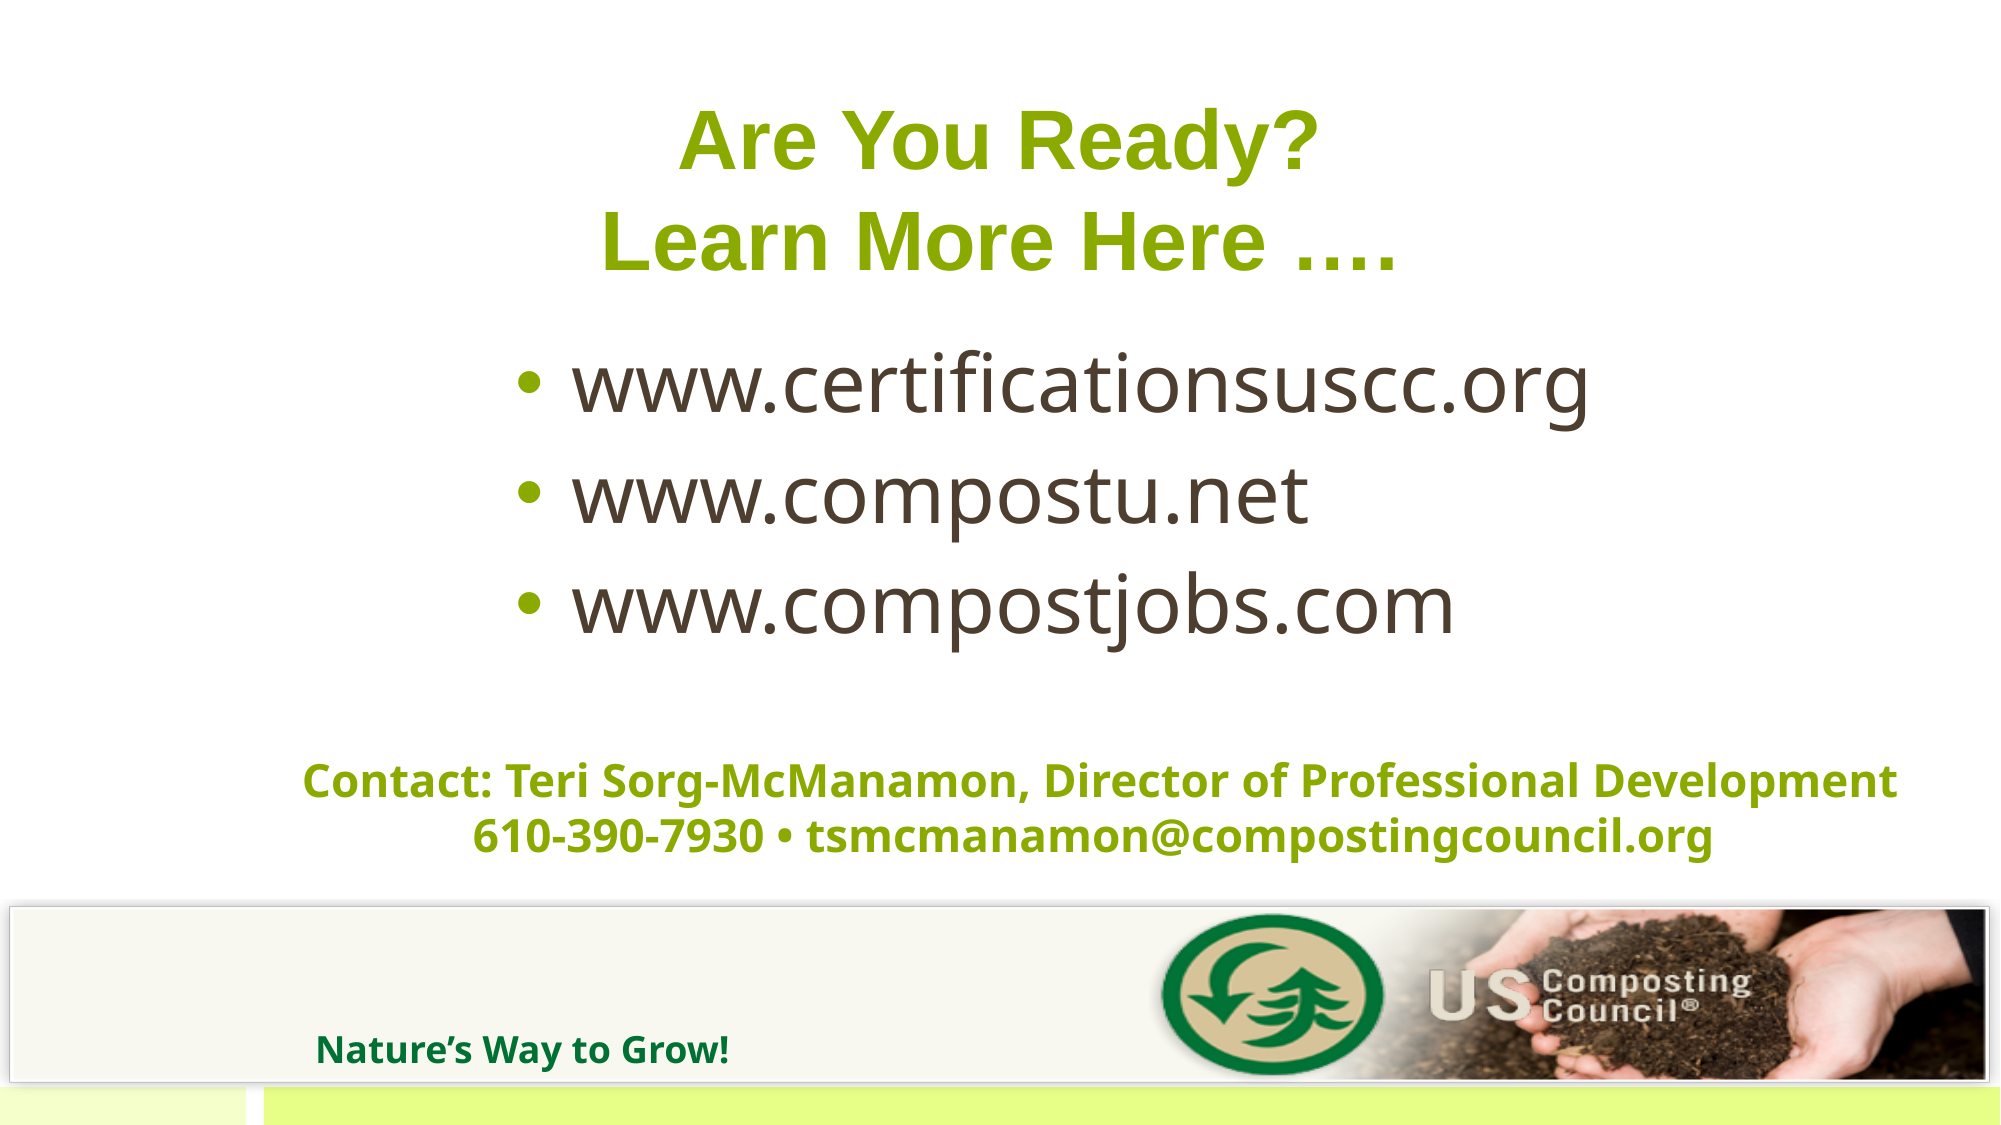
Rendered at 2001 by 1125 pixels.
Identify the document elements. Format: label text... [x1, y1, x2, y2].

list www.certificationsuscc.org www.compostu.net www.compostjobs.com [500, 334, 2000, 706]
title Are You Ready? Learn More Here …. [510, 77, 1490, 334]
picture [0, 895, 2001, 1125]
text_box Contact: Teri Sorg-McManamon, Director of Professional Development 610-390-7930 • tsmcmanamon@compostingcouncil.org [286, 737, 1973, 878]
